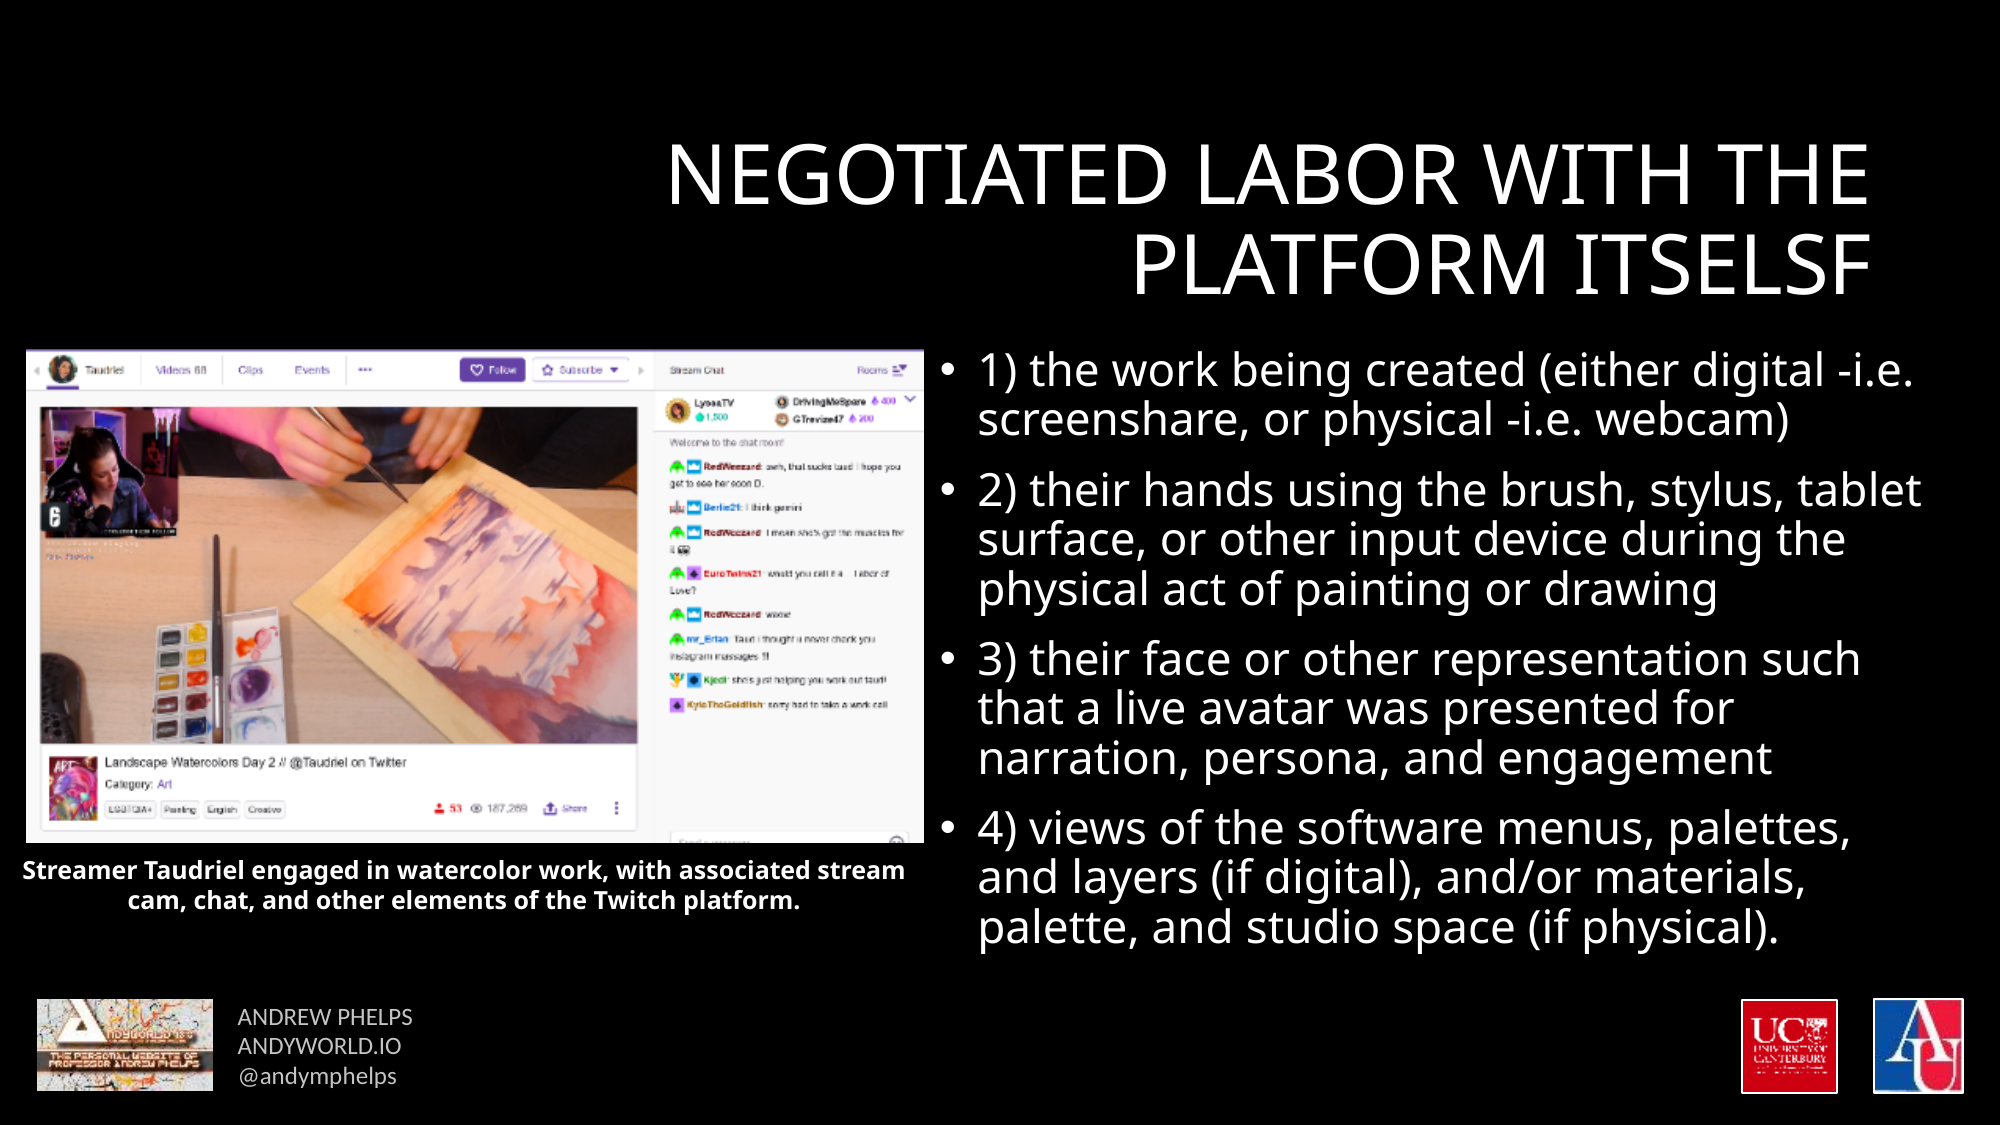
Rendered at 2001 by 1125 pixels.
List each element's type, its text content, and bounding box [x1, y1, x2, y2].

picture [1875, 1000, 1962, 1092]
list 1) the work being created (either digital -i.e. screenshare, or physical -i.e. webcam) 2) their hands using the brush, stylus, tablet surface, or other input device during the physical act of painting or drawing 3) their face or other representation such that a live avatar was presented for narration, persona, and engagement 4) views of the software menus, palettes, and layers (if digital), and/or materials, palette, and studio space (if physical). [924, 339, 1938, 1000]
title NEGOTIATED LABOR WITH THE PLATFORM ITSELSF [474, 125, 1888, 338]
picture [1743, 1001, 1836, 1092]
picture [37, 999, 213, 1091]
picture [26, 349, 924, 843]
text_box Streamer Taudriel engaged in watercolor work, with associated stream cam, chat, and other elements of the Twitch platform. [5, 856, 924, 958]
